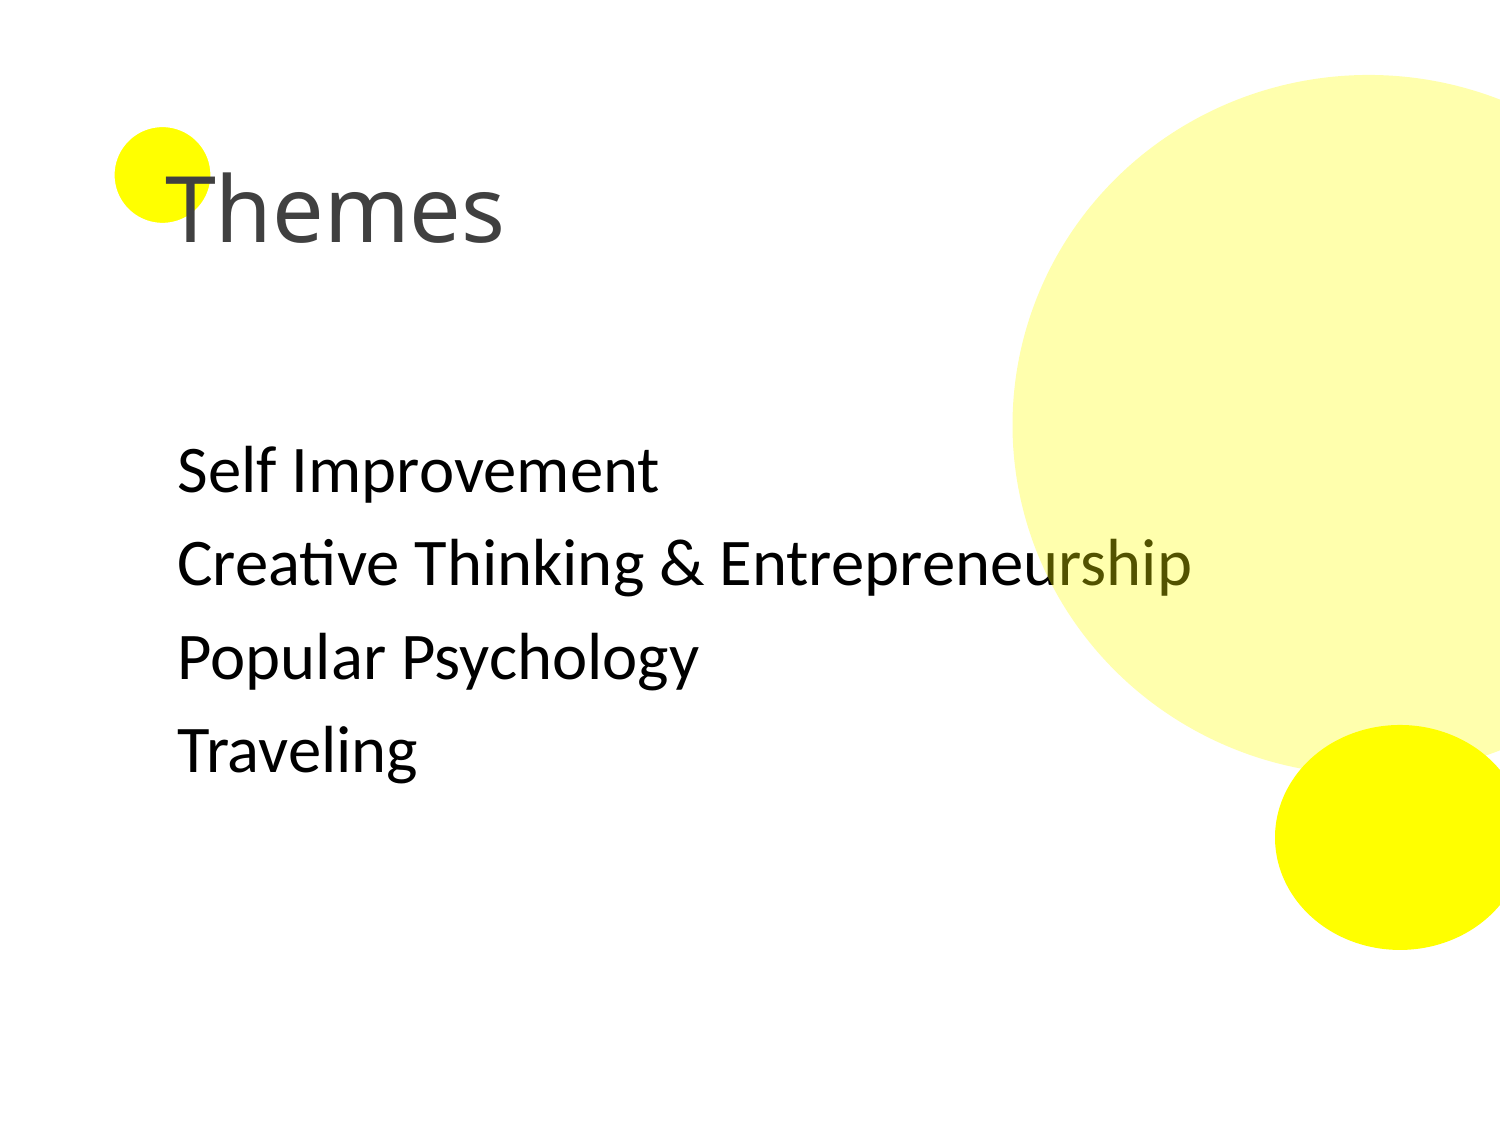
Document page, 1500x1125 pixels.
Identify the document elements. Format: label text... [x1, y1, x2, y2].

title Themes [150, 112, 538, 300]
text_box [1010, 72, 1500, 778]
list Self Improvement Creative Thinking & Entrepreneurship Popular Psychology Traveling [162, 324, 1363, 1068]
text_box [1272, 757, 1500, 953]
text_box [110, 124, 150, 226]
